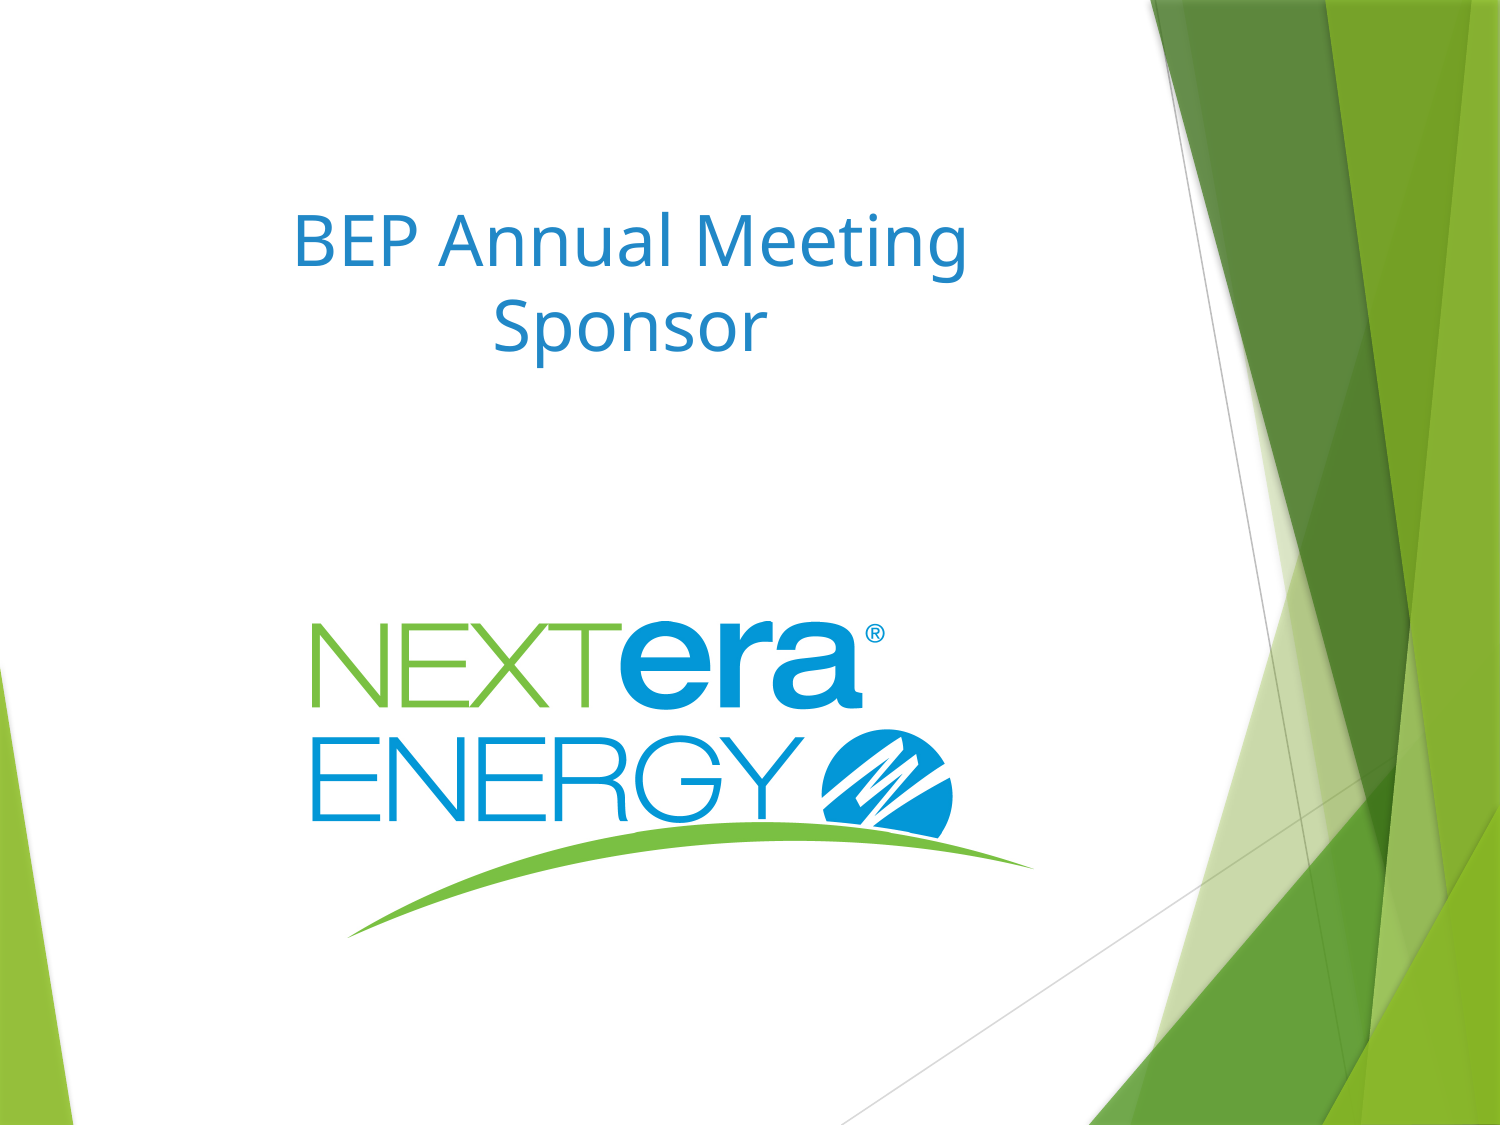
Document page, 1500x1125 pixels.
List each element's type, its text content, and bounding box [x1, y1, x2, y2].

title BEP Annual Meeting Sponsor [75, 187, 1188, 375]
picture [642, 637, 689, 657]
picture [311, 621, 1035, 938]
picture [793, 667, 835, 695]
